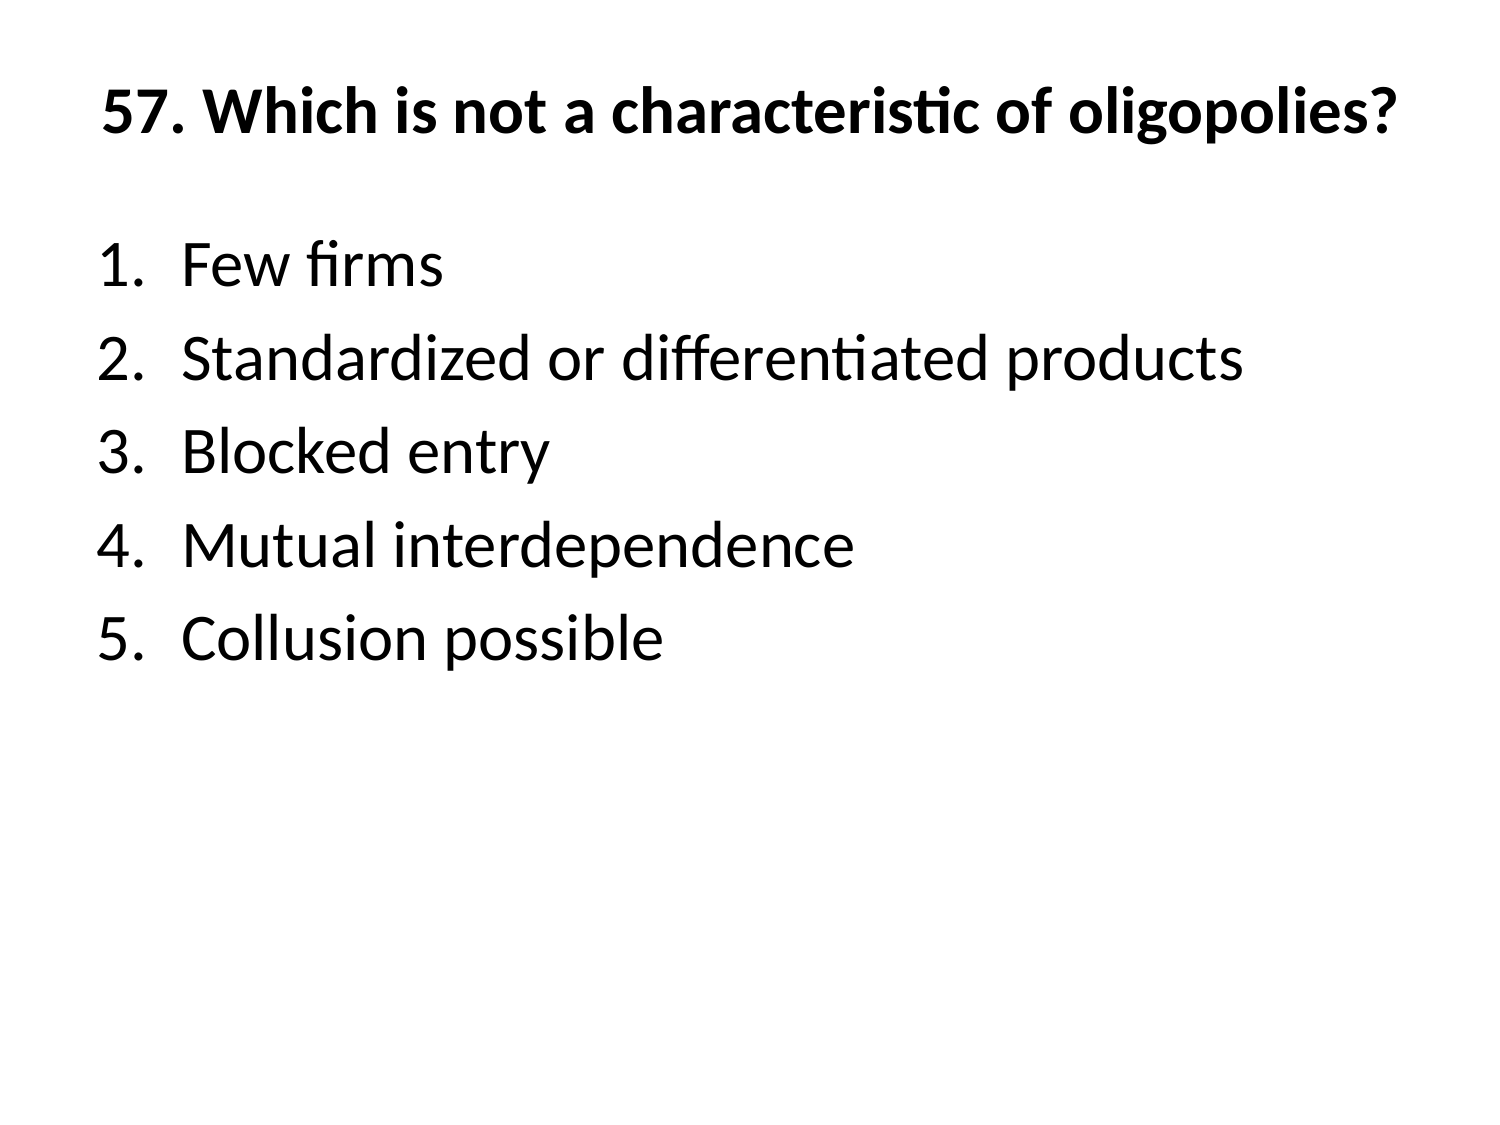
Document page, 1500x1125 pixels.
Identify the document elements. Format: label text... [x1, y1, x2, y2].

title 57. Which is not a characteristic of oligopolies? [86, 24, 1462, 188]
list Few firms Standardized or differentiated products Blocked entry Mutual interdependence Collusion possible [81, 212, 1470, 930]
